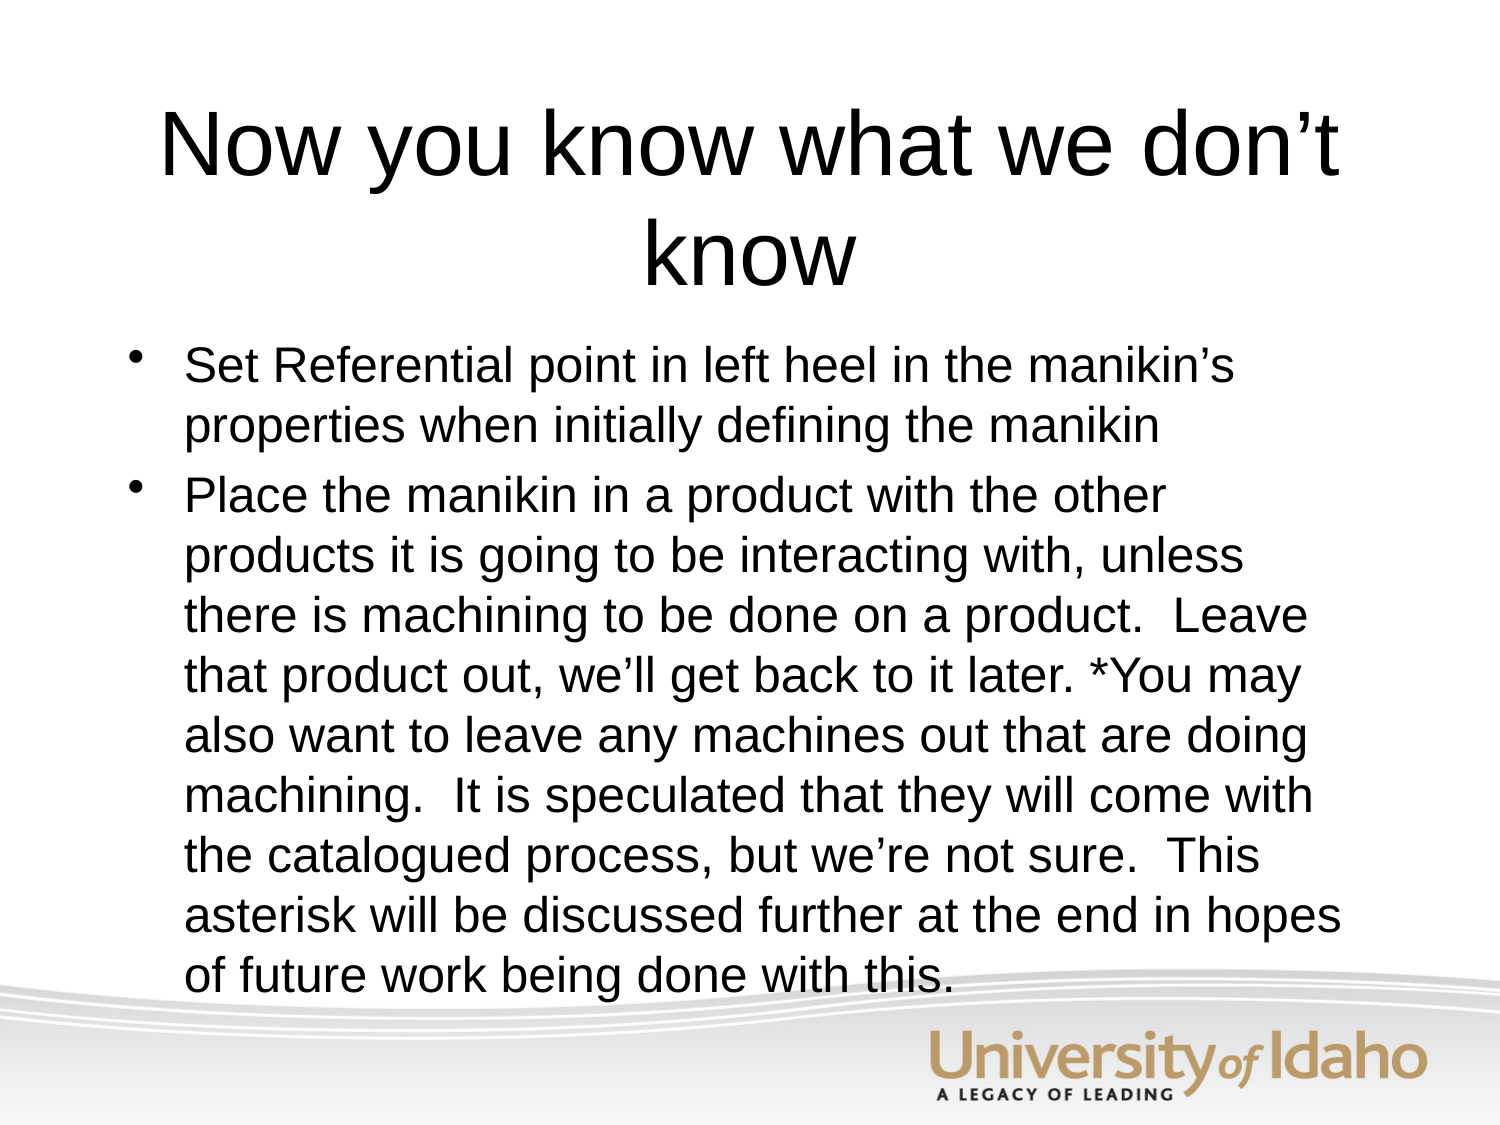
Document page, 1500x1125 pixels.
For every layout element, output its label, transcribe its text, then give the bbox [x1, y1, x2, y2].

list Set Referential point in left heel in the manikin’s properties when initially defining the manikin Place the manikin in a product with the other products it is going to be interacting with, unless there is machining to be done on a product. Leave that product out, we’ll get back to it later. *You may also want to leave any machines out that are doing machining. It is speculated that they will come with the catalogued process, but we’re not sure. This asterisk will be discussed further at the end in hopes of future work being done with this. [112, 324, 1388, 1001]
picture [0, 0, 1500, 1125]
title Now you know what we don’t know [112, 99, 1388, 288]
